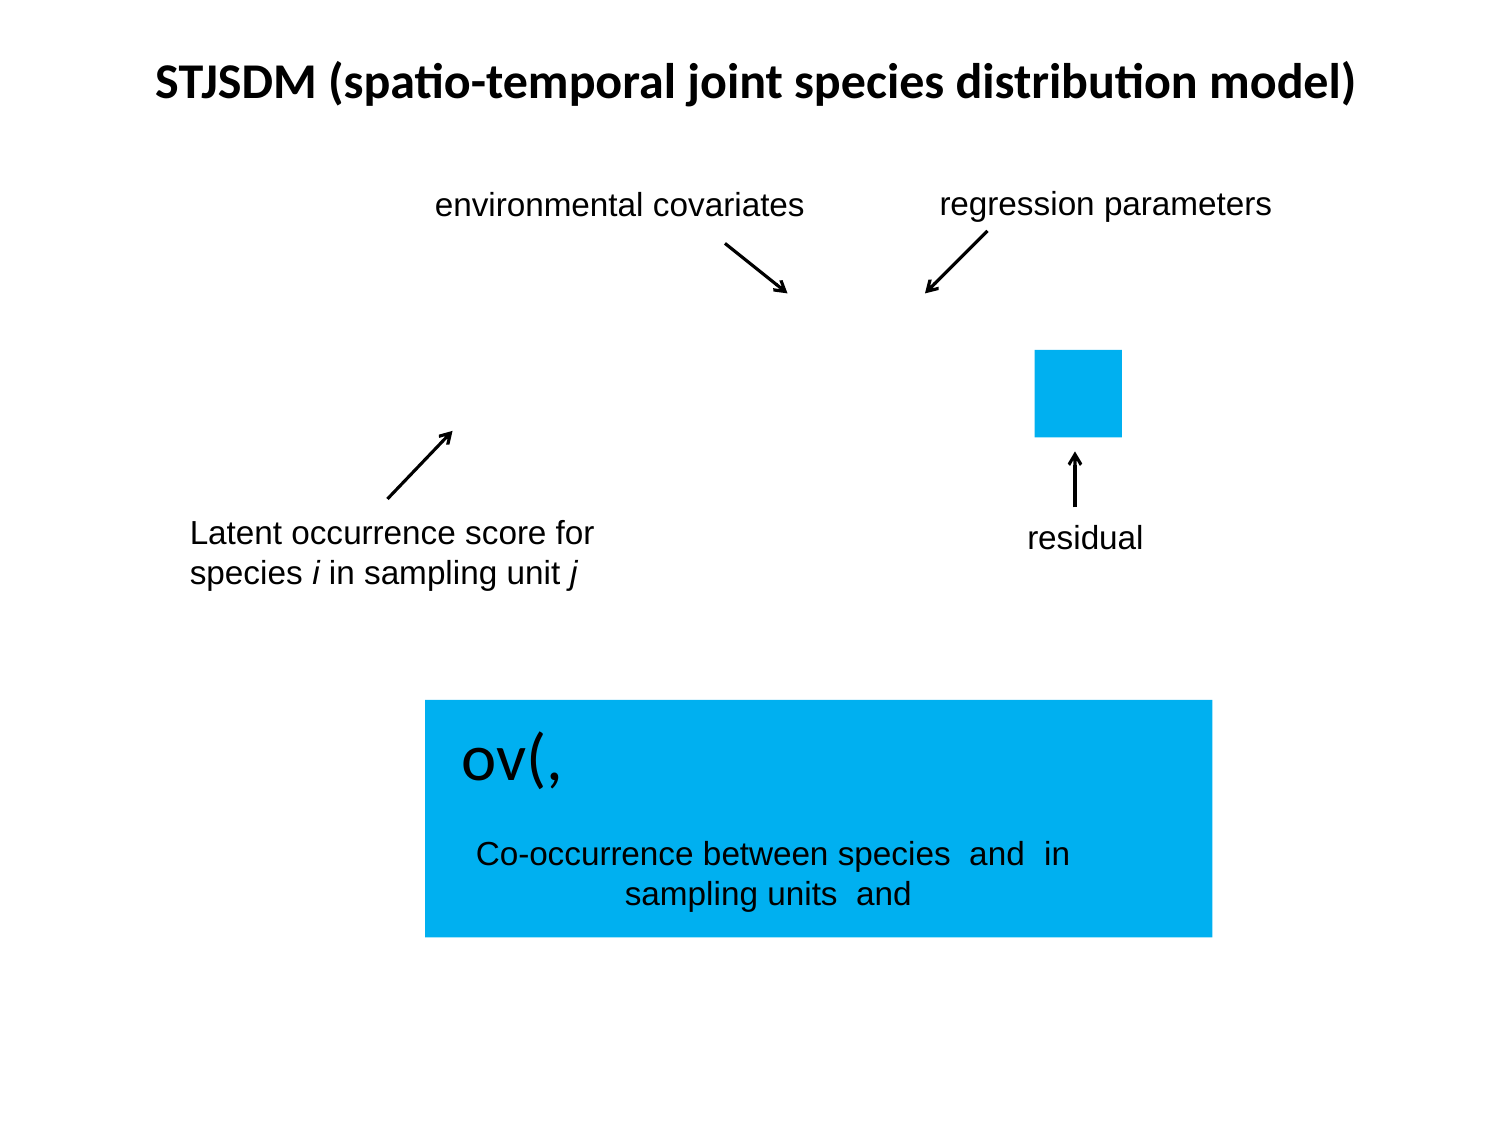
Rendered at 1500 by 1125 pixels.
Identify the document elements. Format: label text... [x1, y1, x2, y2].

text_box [387, 430, 453, 500]
text_box Latent occurrence score for species i in sampling unit j [174, 504, 650, 599]
text_box [423, 698, 1215, 939]
text_box environmental covariates [419, 175, 838, 230]
text_box residual [1012, 509, 1188, 564]
text_box STJSDM (spatio-temporal joint species distribution model) [24, 35, 1488, 123]
text_box [1032, 348, 1124, 440]
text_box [724, 243, 788, 294]
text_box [924, 230, 988, 294]
text_box regression parameters [924, 174, 1300, 230]
